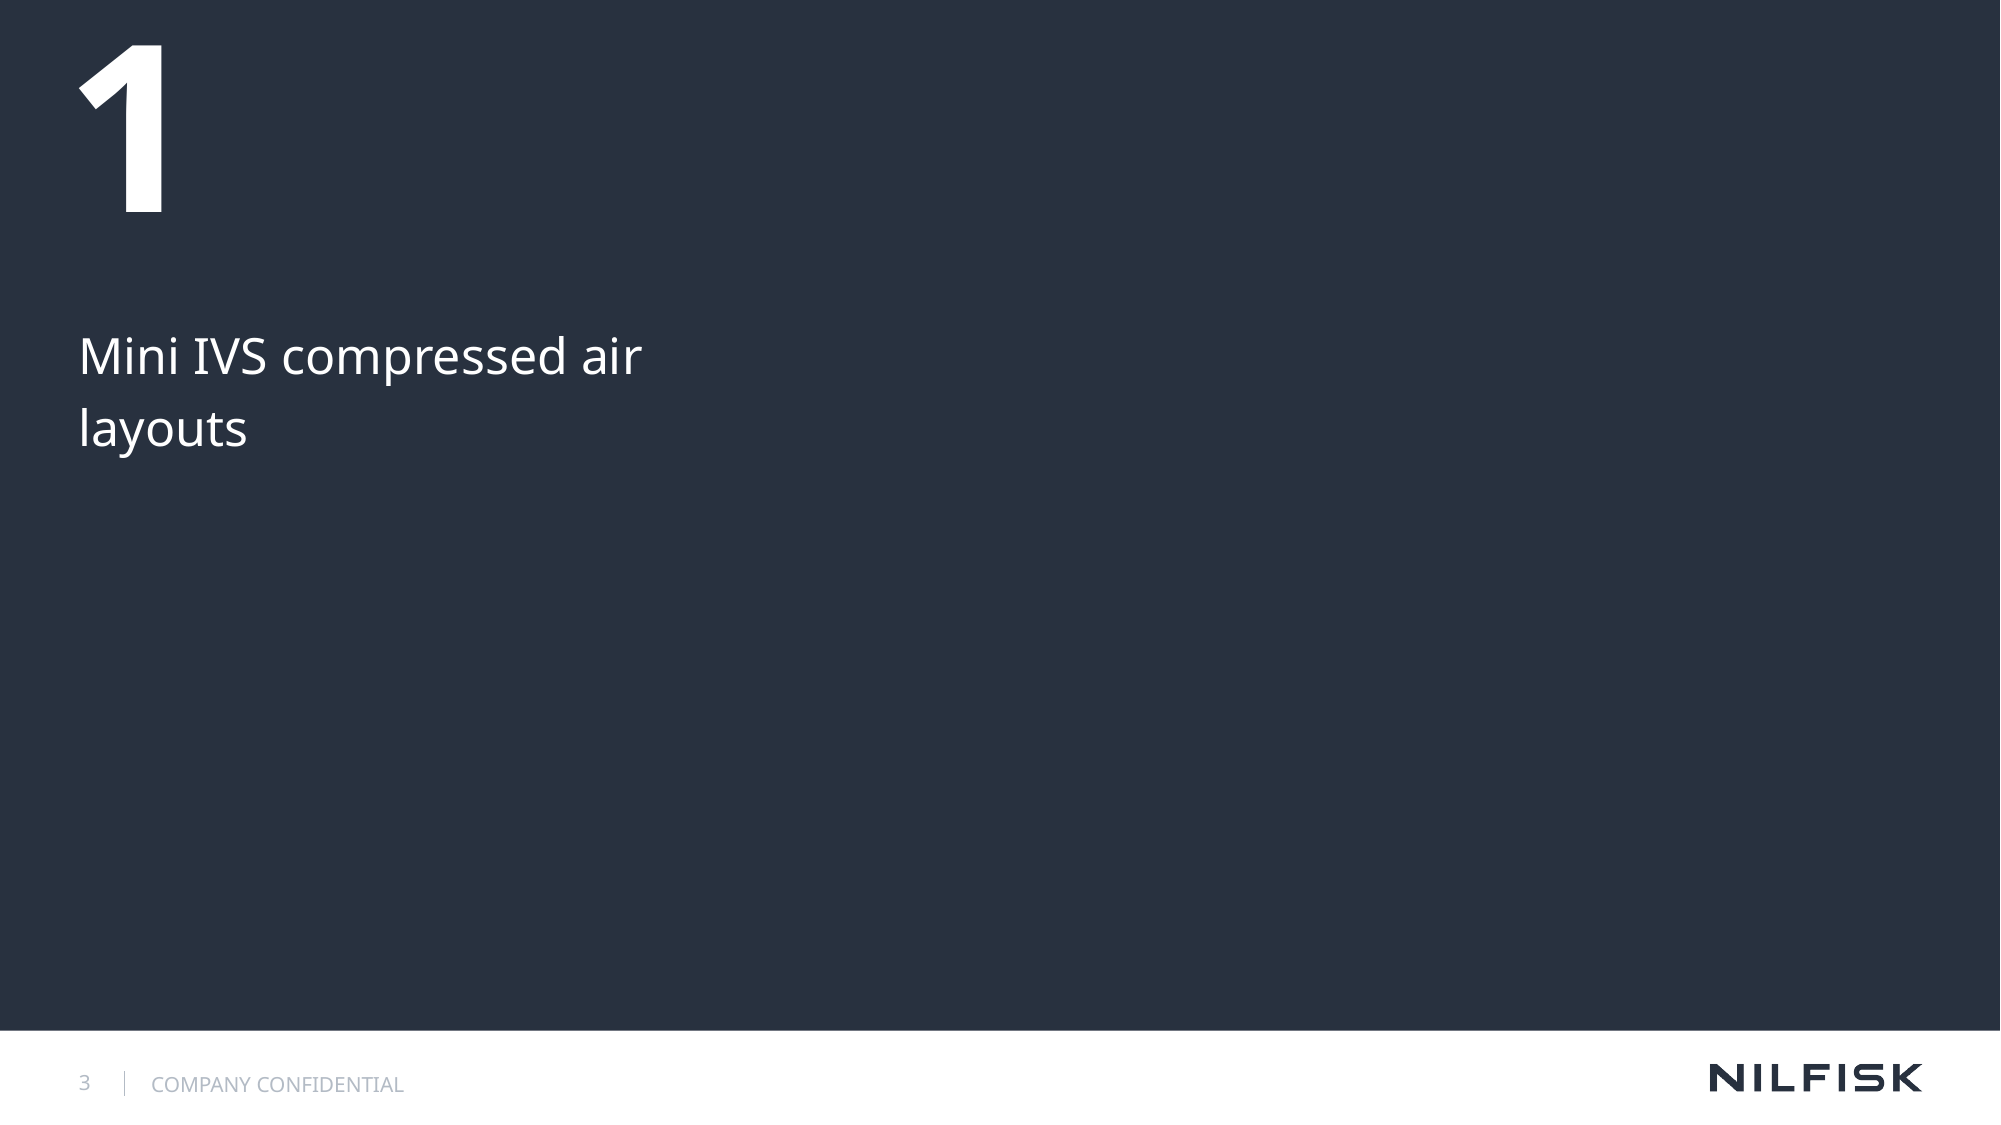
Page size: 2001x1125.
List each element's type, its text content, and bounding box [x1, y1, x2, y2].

list Mini IVS compressed air layouts [78, 312, 823, 863]
picture [1676, 1031, 1956, 1125]
title 1 [0, 0, 2000, 1031]
footer COMPANY CONFIDENTIAL [151, 1071, 1109, 1097]
slide_number 3 [78, 1071, 123, 1097]
